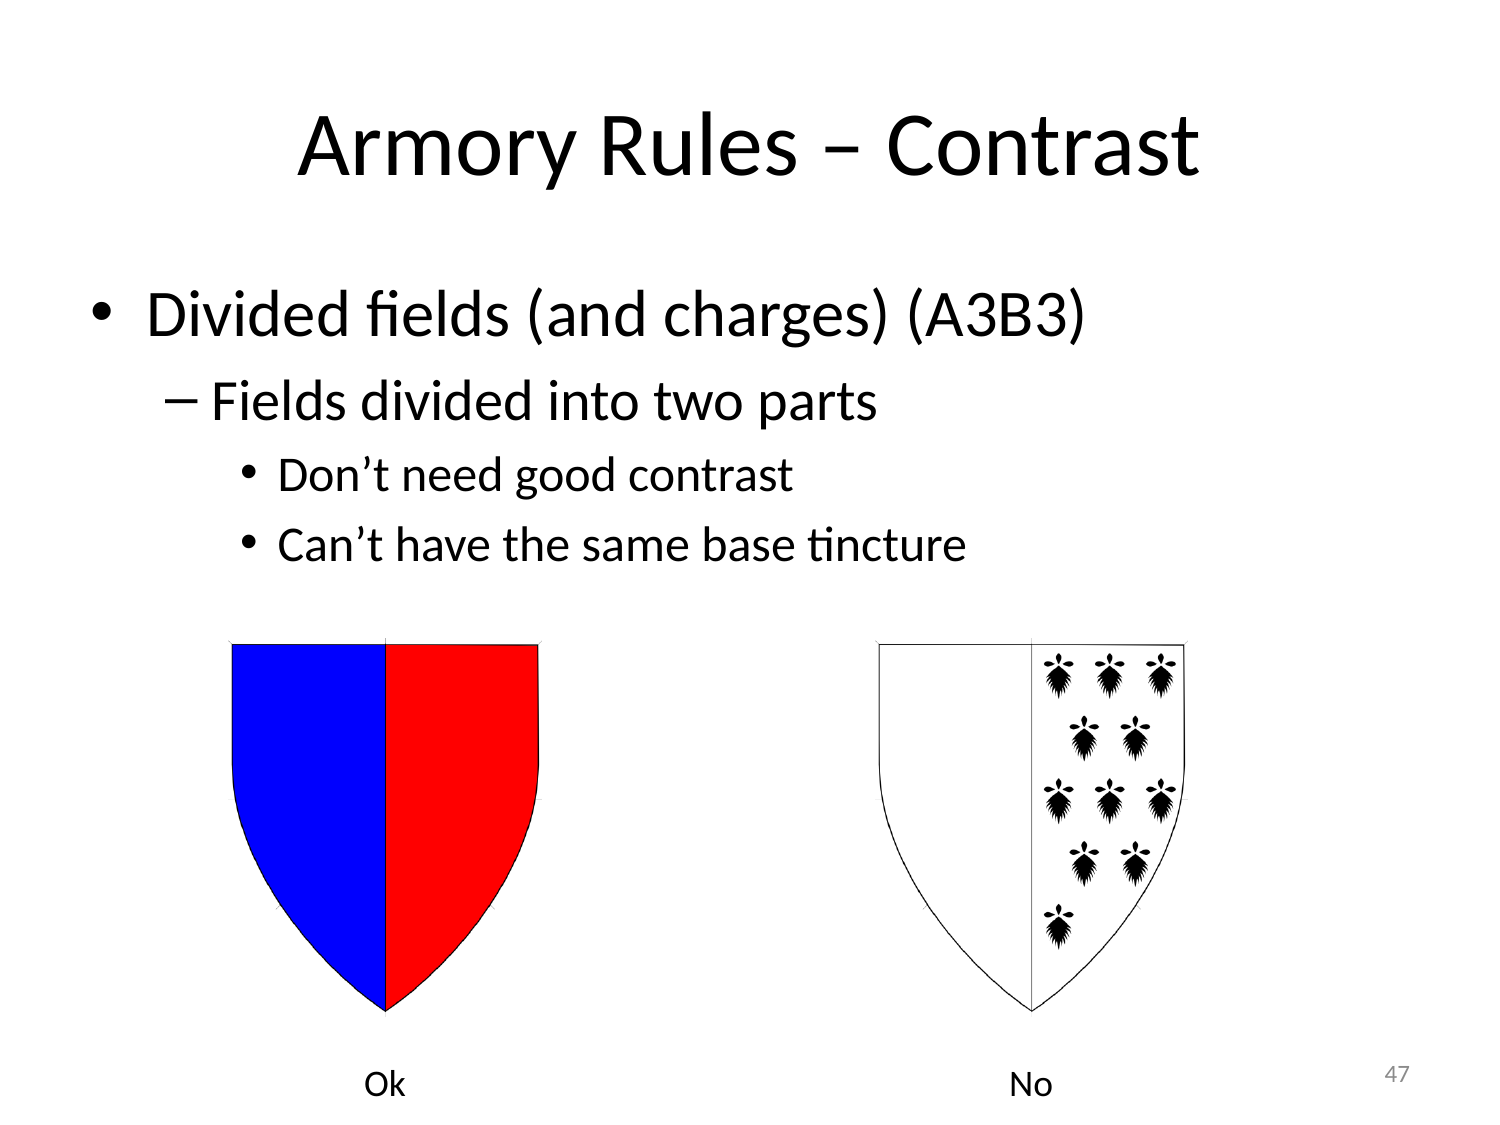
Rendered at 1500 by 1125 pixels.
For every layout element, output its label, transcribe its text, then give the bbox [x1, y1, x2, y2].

title Armory Rules – Contrast [75, 45, 1425, 233]
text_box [874, 638, 1188, 1113]
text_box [228, 638, 542, 1113]
slide_number 47 [1191, 1042, 1425, 1103]
list Divided fields (and charges) (A3B3) Fields divided into two parts Don’t need good contrast Can’t have the same base tincture [75, 262, 1425, 1005]
